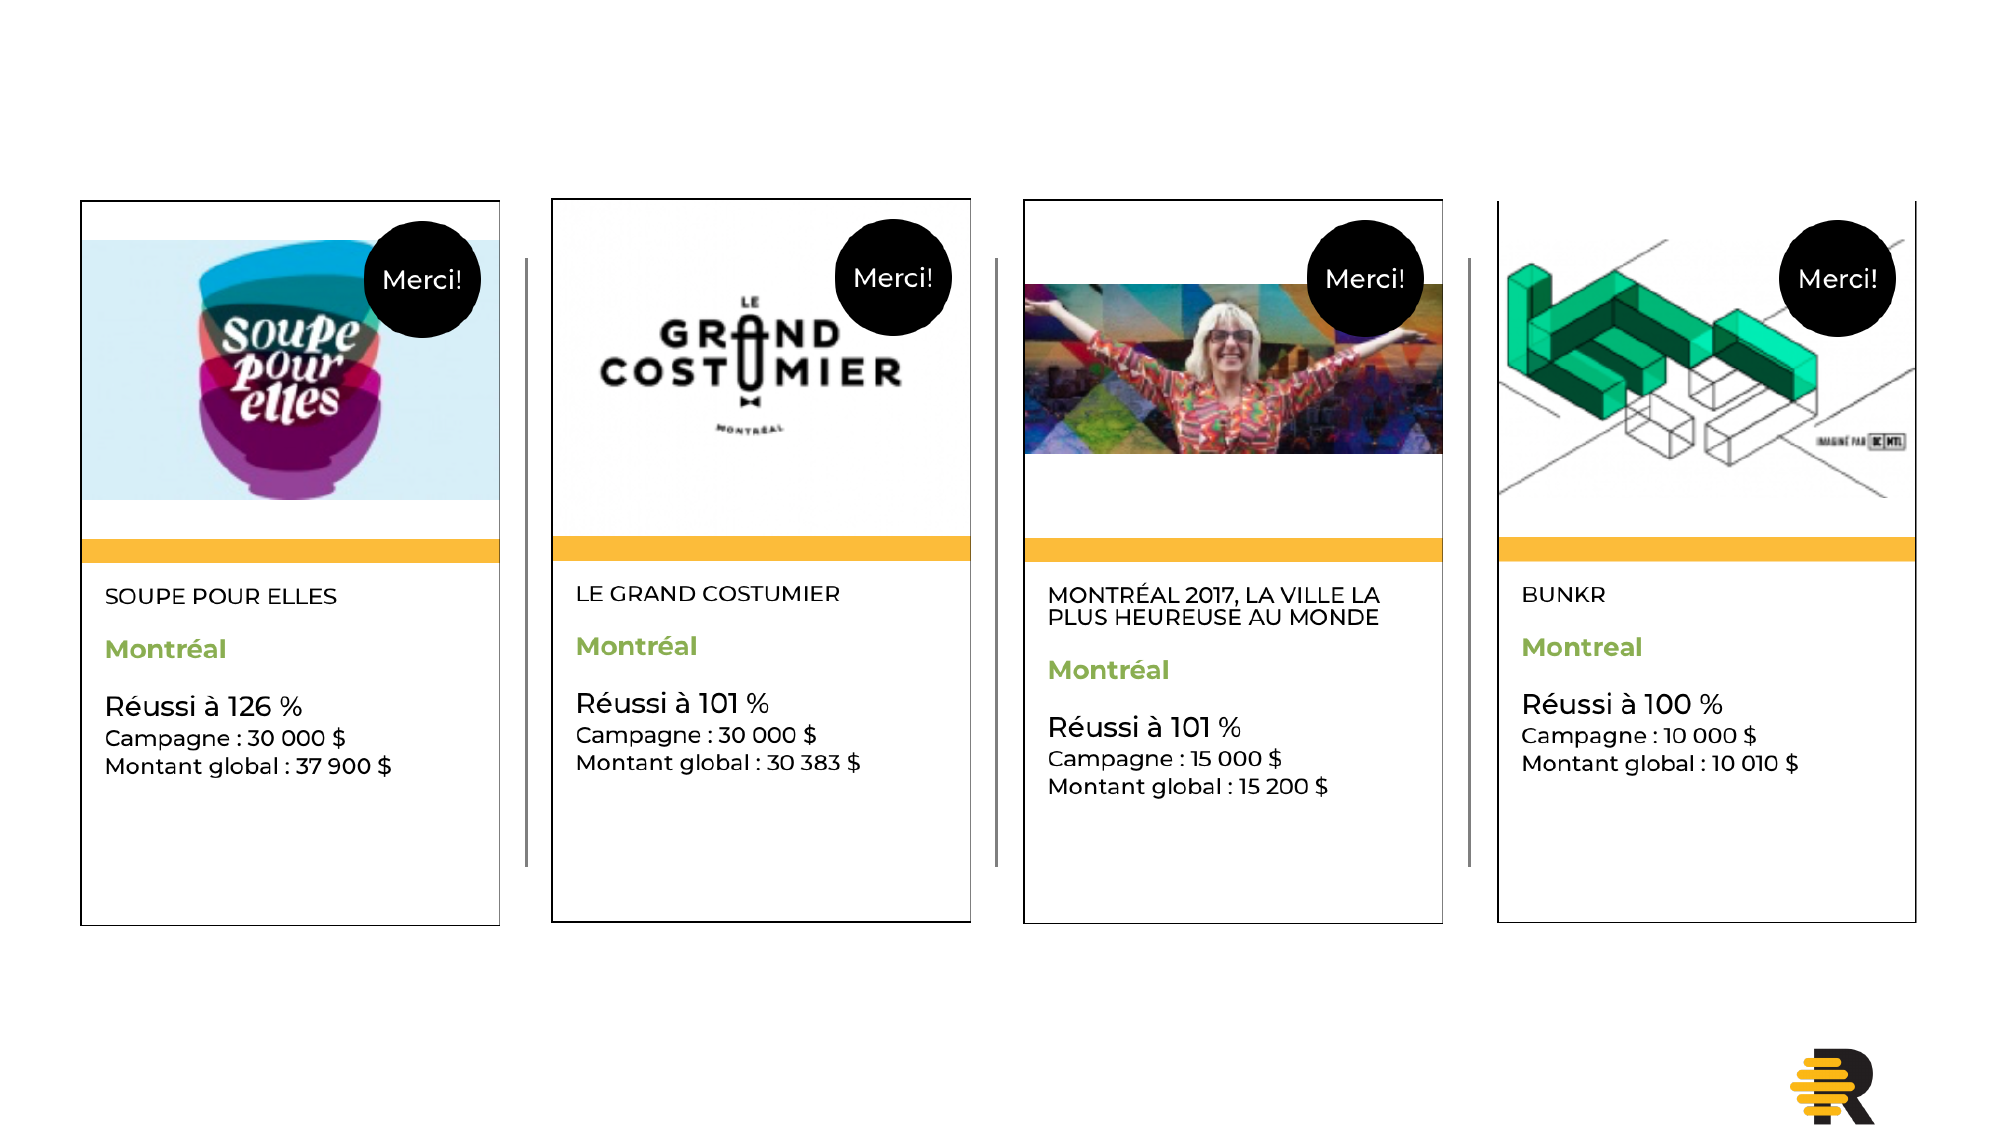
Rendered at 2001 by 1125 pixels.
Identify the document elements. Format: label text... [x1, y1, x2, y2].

picture [1022, 199, 1443, 924]
picture [550, 198, 971, 926]
picture [1790, 1048, 1875, 1125]
slide_number 12 [1412, 1042, 1863, 1103]
picture [1496, 201, 1917, 923]
picture [79, 198, 500, 926]
